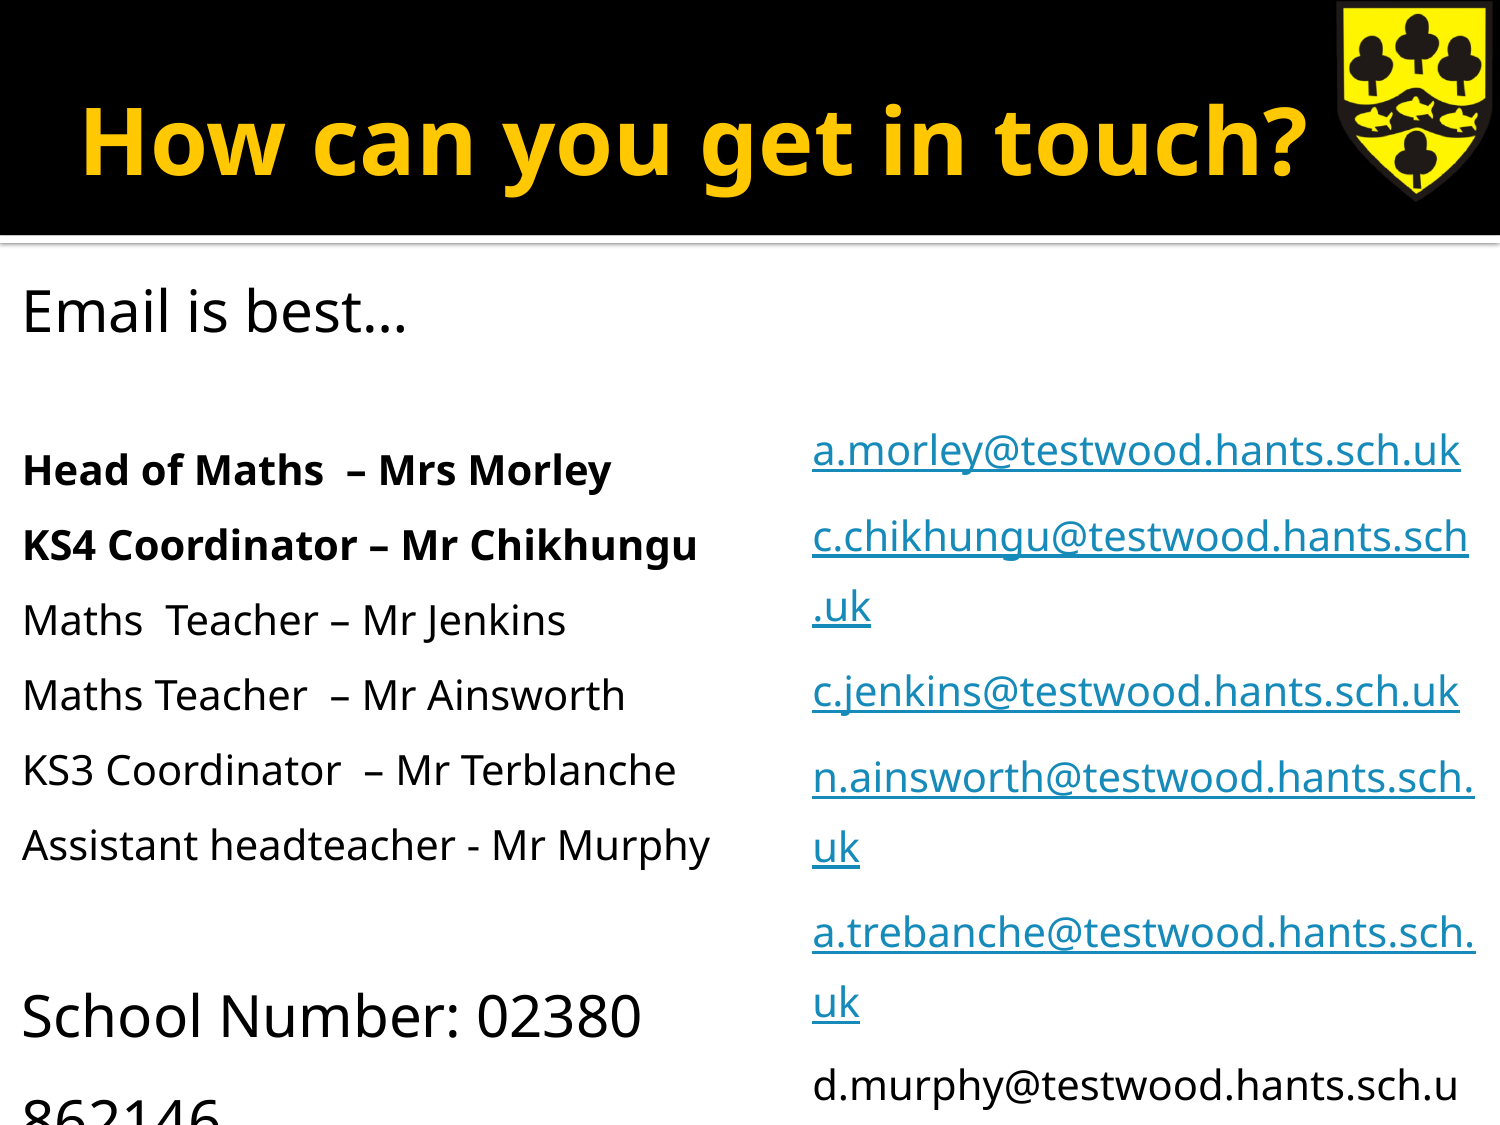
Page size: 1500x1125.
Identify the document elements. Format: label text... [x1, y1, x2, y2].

picture [1328, 0, 1499, 203]
text_box a.morley@testwood.hants.sch.uk c.chikhungu@testwood.hants.sch.uk c.jenkins@testwood.hants.sch.uk n.ainsworth@testwood.hants.sch.uk a.trebanche@testwood.hants.sch.uk d.murphy@testwood.hants.sch.uk [797, 338, 1495, 1027]
text_box Email is best… Head of Maths – Mrs Morley KS4 Coordinator – Mr Chikhungu Maths Teacher – Mr Jenkins Maths Teacher – Mr Ainsworth KS3 Coordinator – Mr Terblanche Assistant headteacher - Mr Murphy School Number: 02380 862146 [6, 231, 777, 1125]
title How can you get in touch? [63, 44, 1414, 232]
